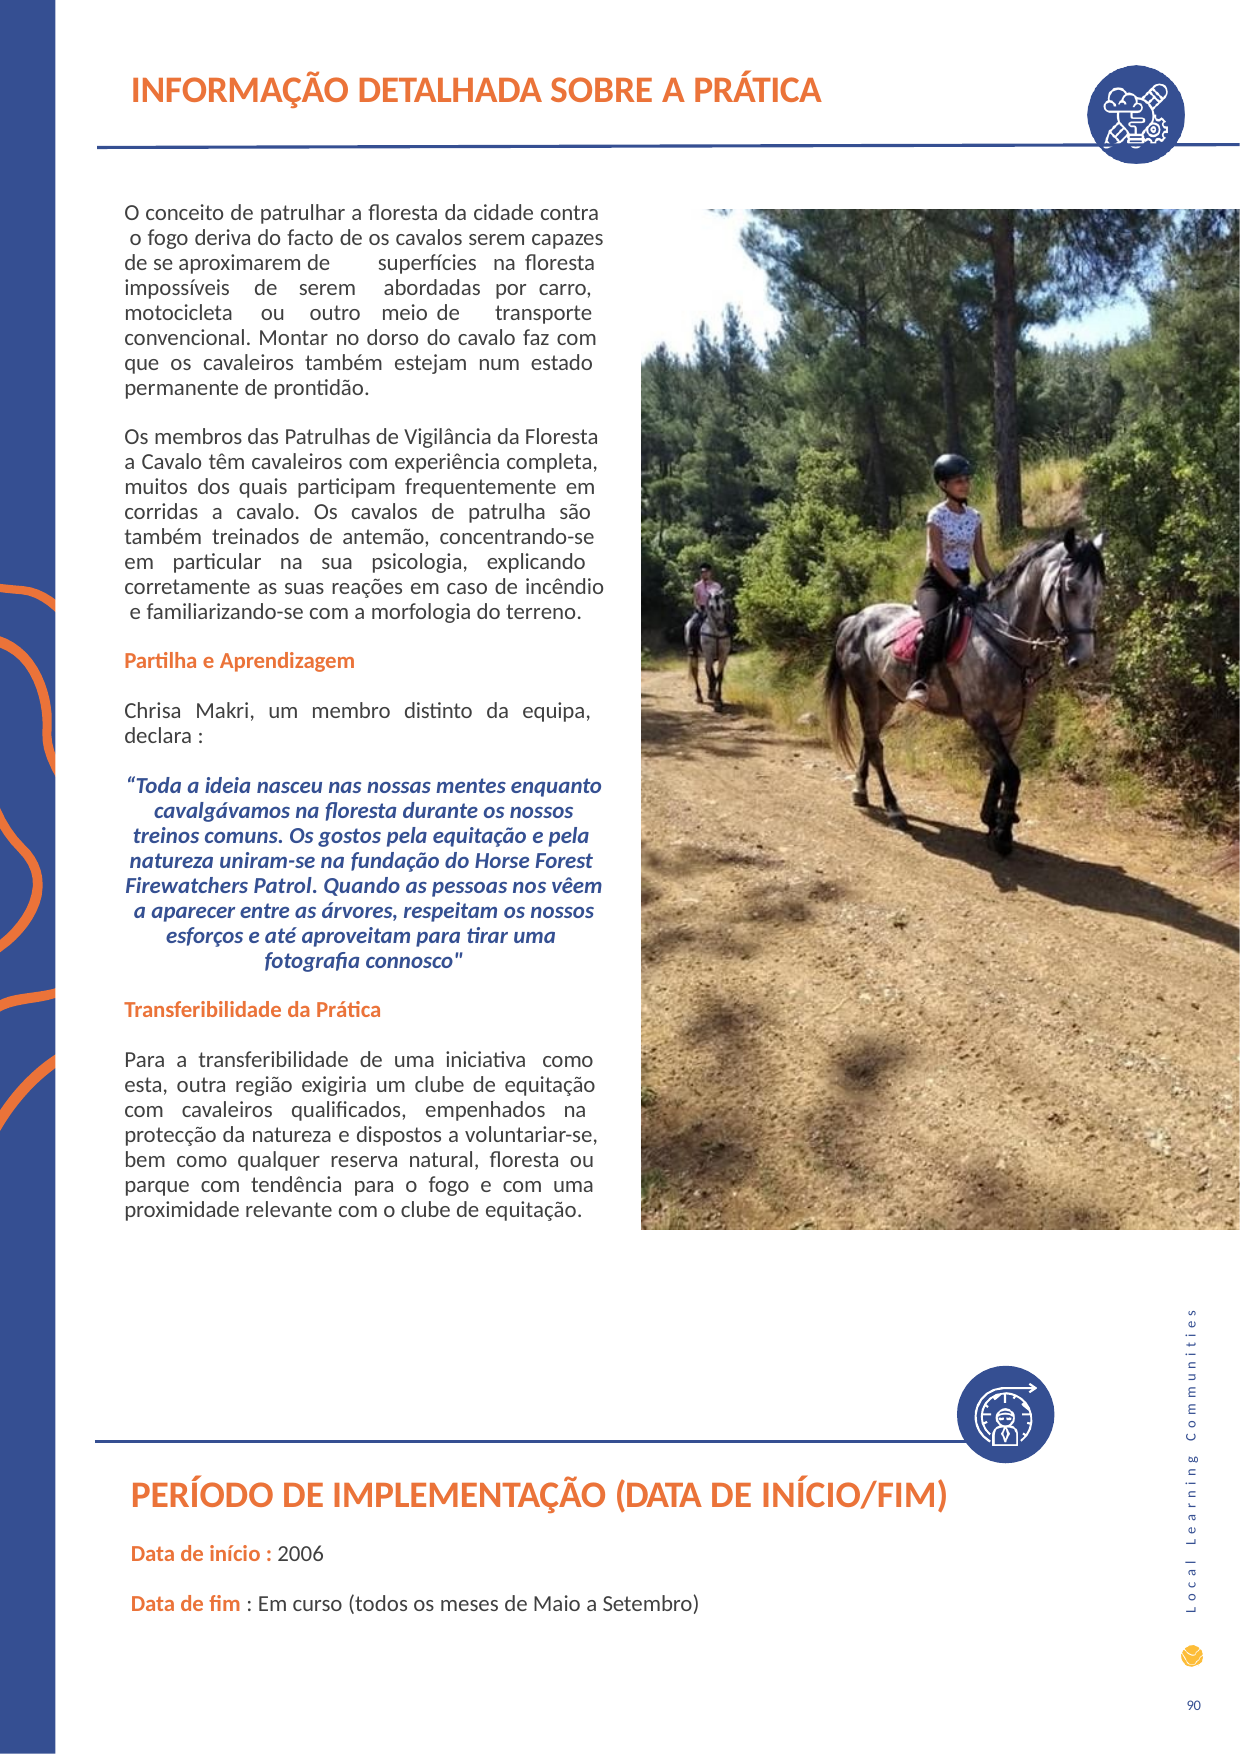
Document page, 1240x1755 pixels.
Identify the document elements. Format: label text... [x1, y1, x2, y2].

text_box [0, 0, 355, 1755]
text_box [94, 65, 1240, 1464]
text_box L o c a l L e a r n i n g C o m m u n i t i e s [1182, 1472, 1202, 1616]
text_box PERÍODO DE IMPLEMENTAÇÃO (DATA DE INÍCIO/FIM) [361, 1472, 963, 1515]
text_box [1165, 1638, 1218, 1668]
slide_number 90 [1177, 1697, 1208, 1755]
text_box Data de início : 2006 Data de fim : Em curso (todos os meses de Maio a Setembro) [361, 1536, 702, 1616]
